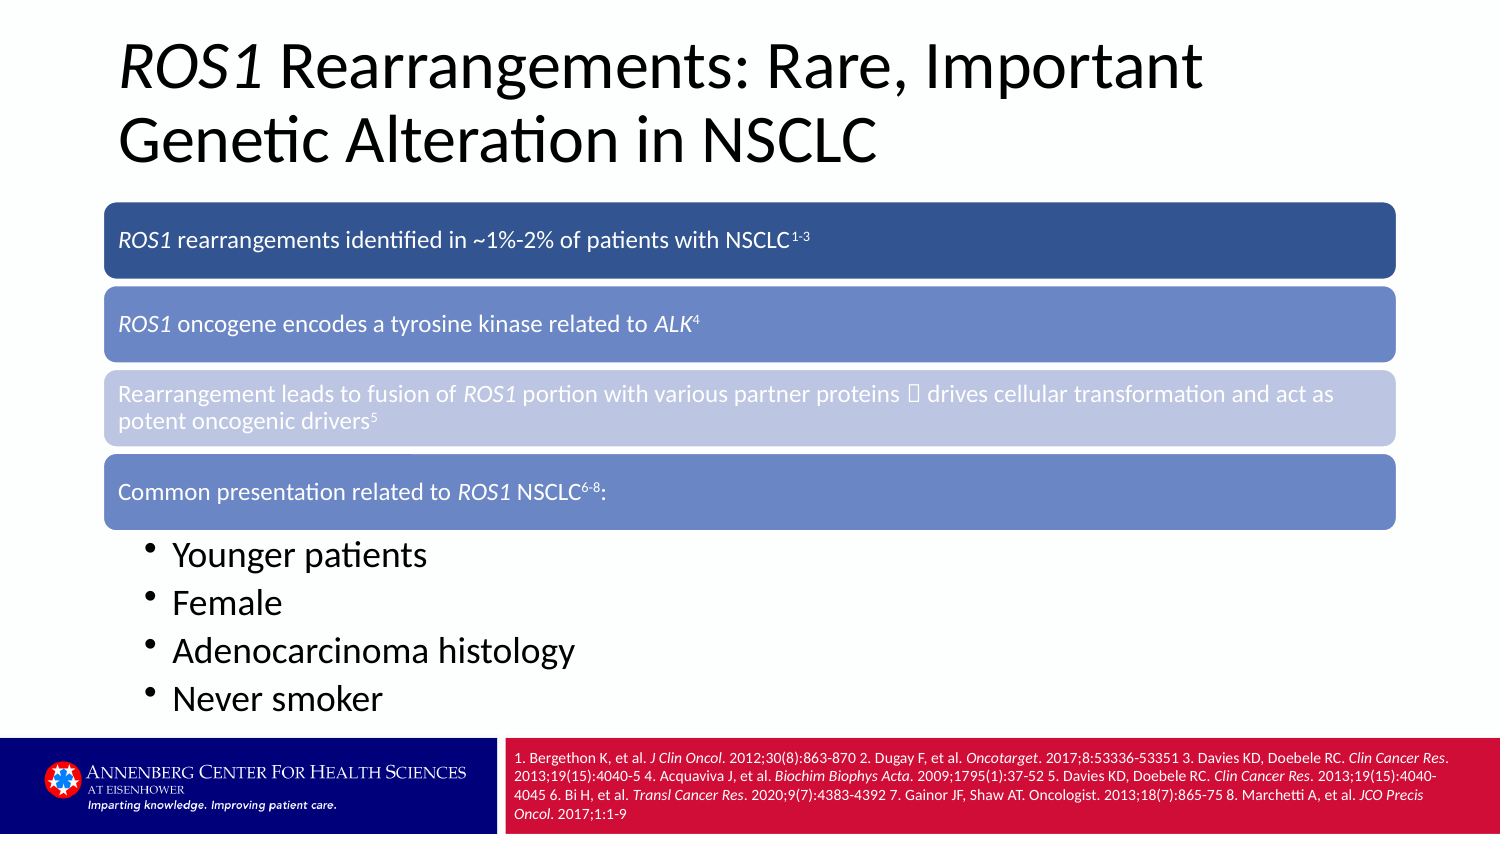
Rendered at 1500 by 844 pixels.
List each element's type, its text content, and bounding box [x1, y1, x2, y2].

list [103, 196, 1397, 741]
picture [0, 0, 1500, 844]
text_box 1. Bergethon K, et al. J Clin Oncol. 2012;30(8):863-870 2. Dugay F, et al. Oncotarget. 2017;8:53336-53351 3. Davies KD, Doebele RC. Clin Cancer Res. 2013;19(15):4040-5 4. Acquaviva J, et al. Biochim Biophys Acta. 2009;1795(1):37-52 5. Davies KD, Doebele RC. Clin Cancer Res. 2013;19(15):4040-4045 6. Bi H, et al. Transl Cancer Res. 2020;9(7):4383-4392 7. Gainor JF, Shaw AT. Oncologist. 2013;18(7):865-75 8. Marchetti A, et al. JCO Precis Oncol. 2017;1:1-9 [499, 740, 1465, 830]
title ROS1 Rearrangements: Rare, Important Genetic Alteration in NSCLC [103, 22, 1397, 186]
